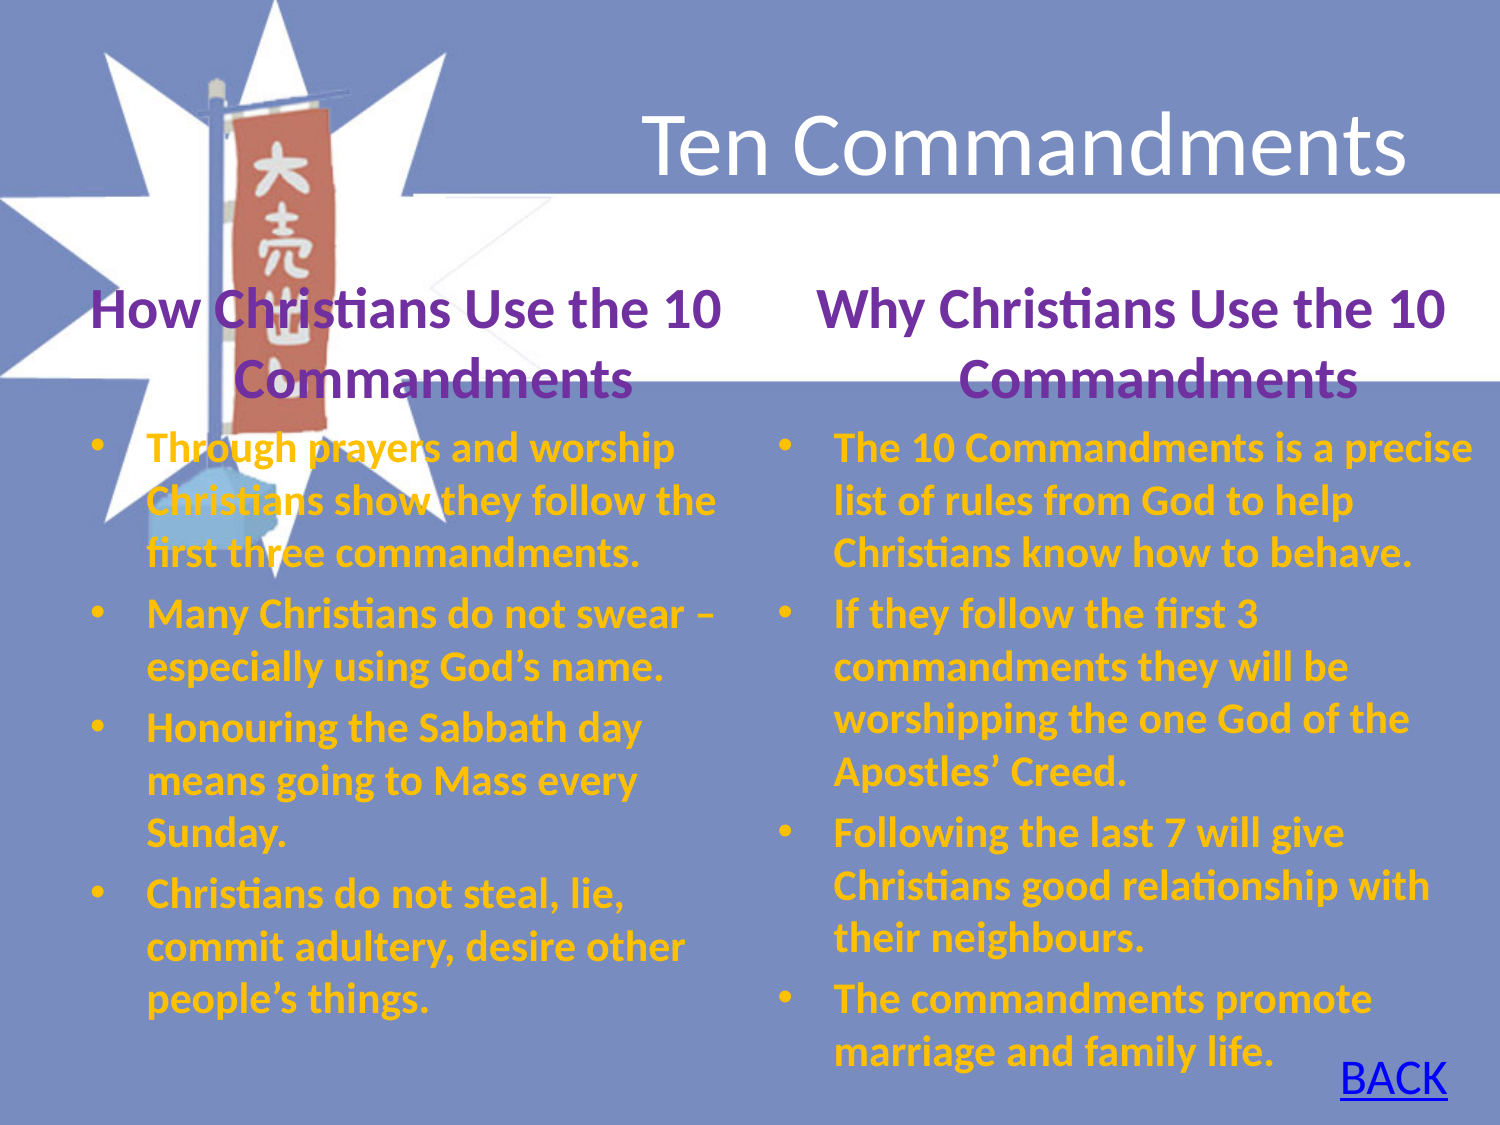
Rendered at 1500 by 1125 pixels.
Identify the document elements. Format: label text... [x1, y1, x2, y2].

text_box BACK [1299, 1037, 1463, 1113]
list How Christians Use the 10 Commandments Through prayers and worship Christians show they follow the first three commandments. Many Christians do not swear – especially using God’s name. Honouring the Sabbath day means going to Mass every Sunday. Christians do not steal, lie, commit adultery, desire other people’s things. [74, 262, 738, 1006]
picture [0, 0, 1500, 1125]
list Why Christians Use the 10 Commandments The 10 Commandments is a precise list of rules from God to help Christians know how to behave. If they follow the first 3 commandments they will be worshipping the one God of the Apostles’ Creed. Following the last 7 will give Christians good relationship with their neighbours. The commandments promote marriage and family life. [762, 262, 1500, 1006]
title Ten Commandments [74, 44, 1426, 233]
